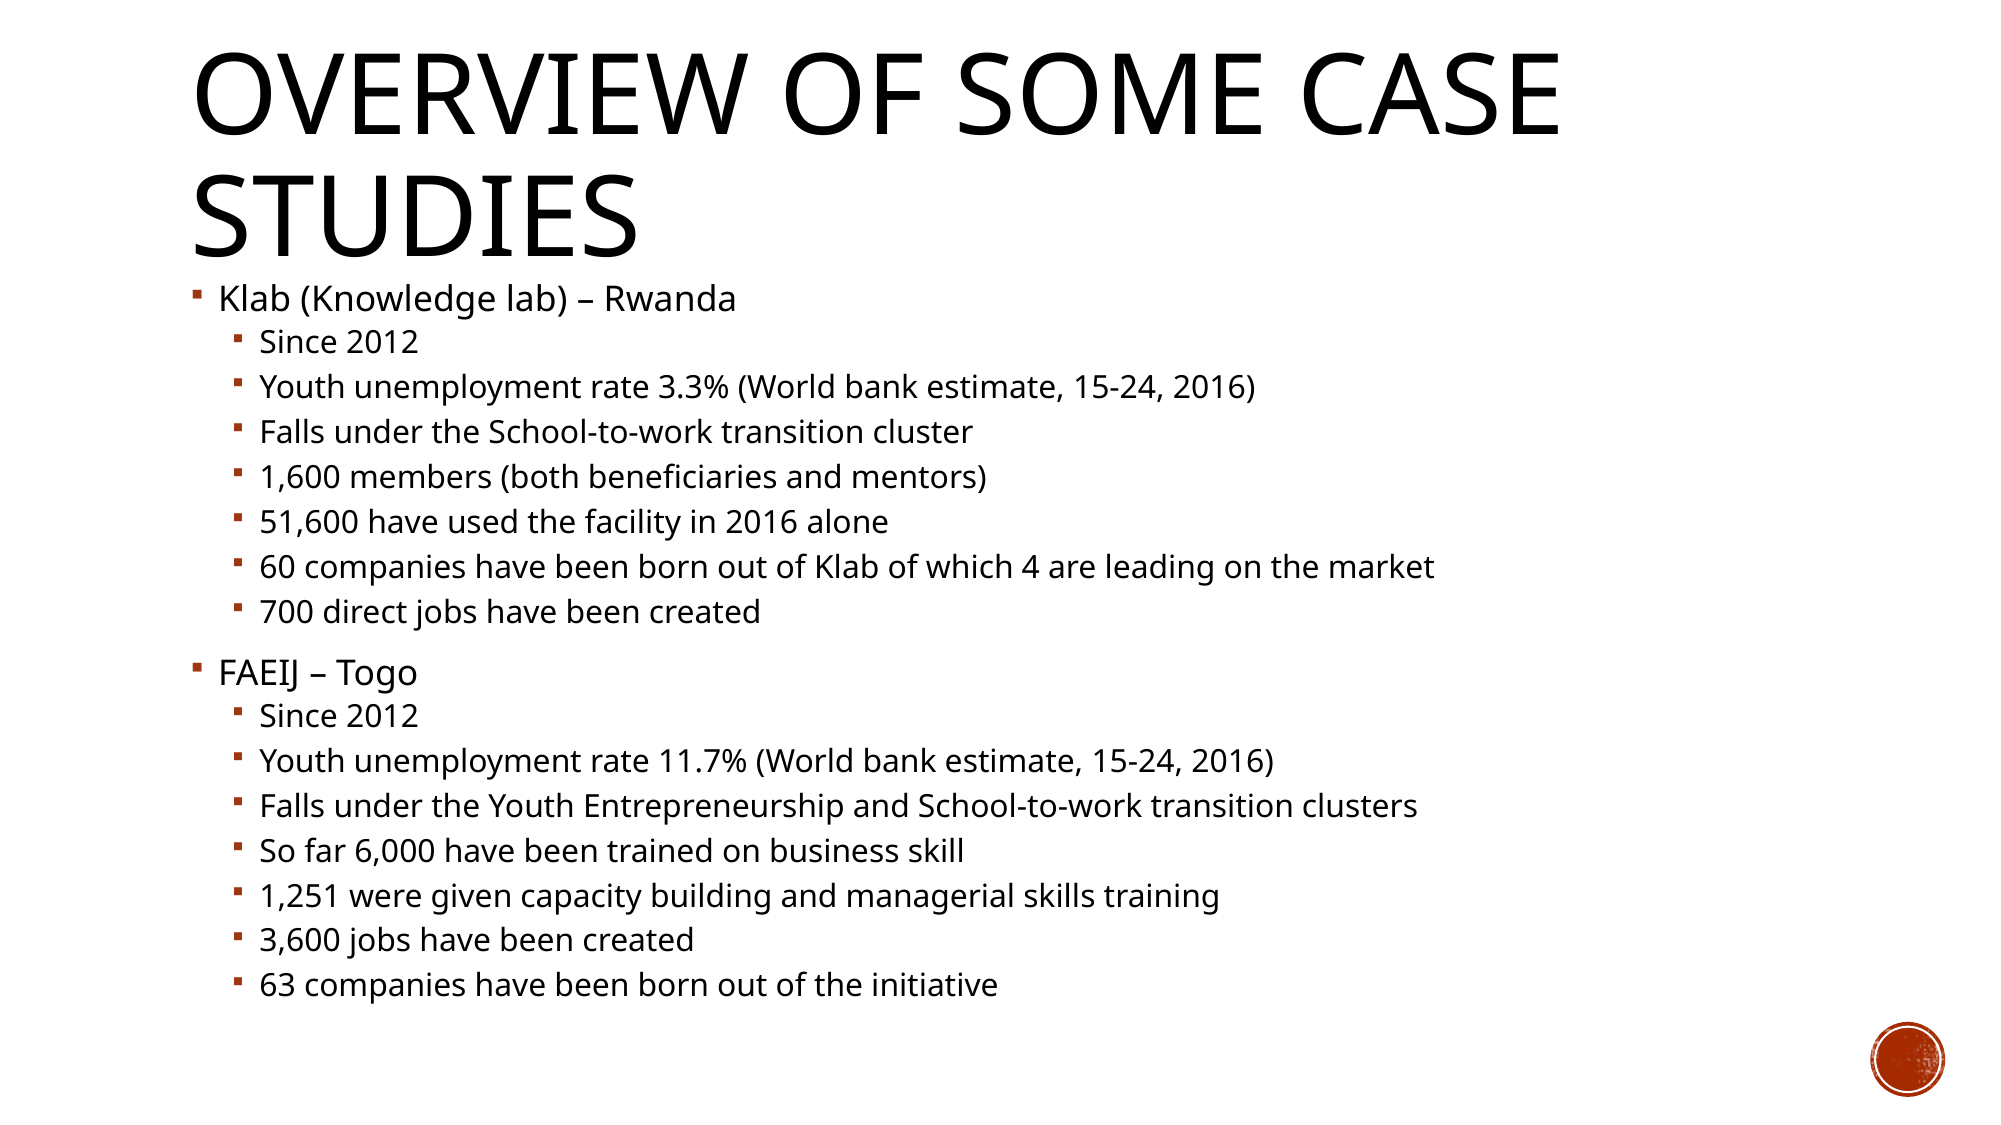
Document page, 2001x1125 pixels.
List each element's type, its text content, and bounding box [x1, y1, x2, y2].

list Klab (Knowledge lab) – Rwanda Since 2012 Youth unemployment rate 3.3% (World bank estimate, 15-24, 2016) Falls under the School-to-work transition cluster 1,600 members (both beneficiaries and mentors) 51,600 have used the facility in 2016 alone 60 companies have been born out of Klab of which 4 are leading on the market 700 direct jobs have been created FAEIJ – Togo Since 2012 Youth unemployment rate 11.7% (World bank estimate, 15-24, 2016) Falls under the Youth Entrepreneurship and School-to-work transition clusters So far 6,000 have been trained on business skill 1,251 were given capacity building and managerial skills training 3,600 jobs have been created 63 companies have been born out of the initiative [175, 273, 1826, 1013]
title Overview of some case studies [175, 26, 1826, 273]
